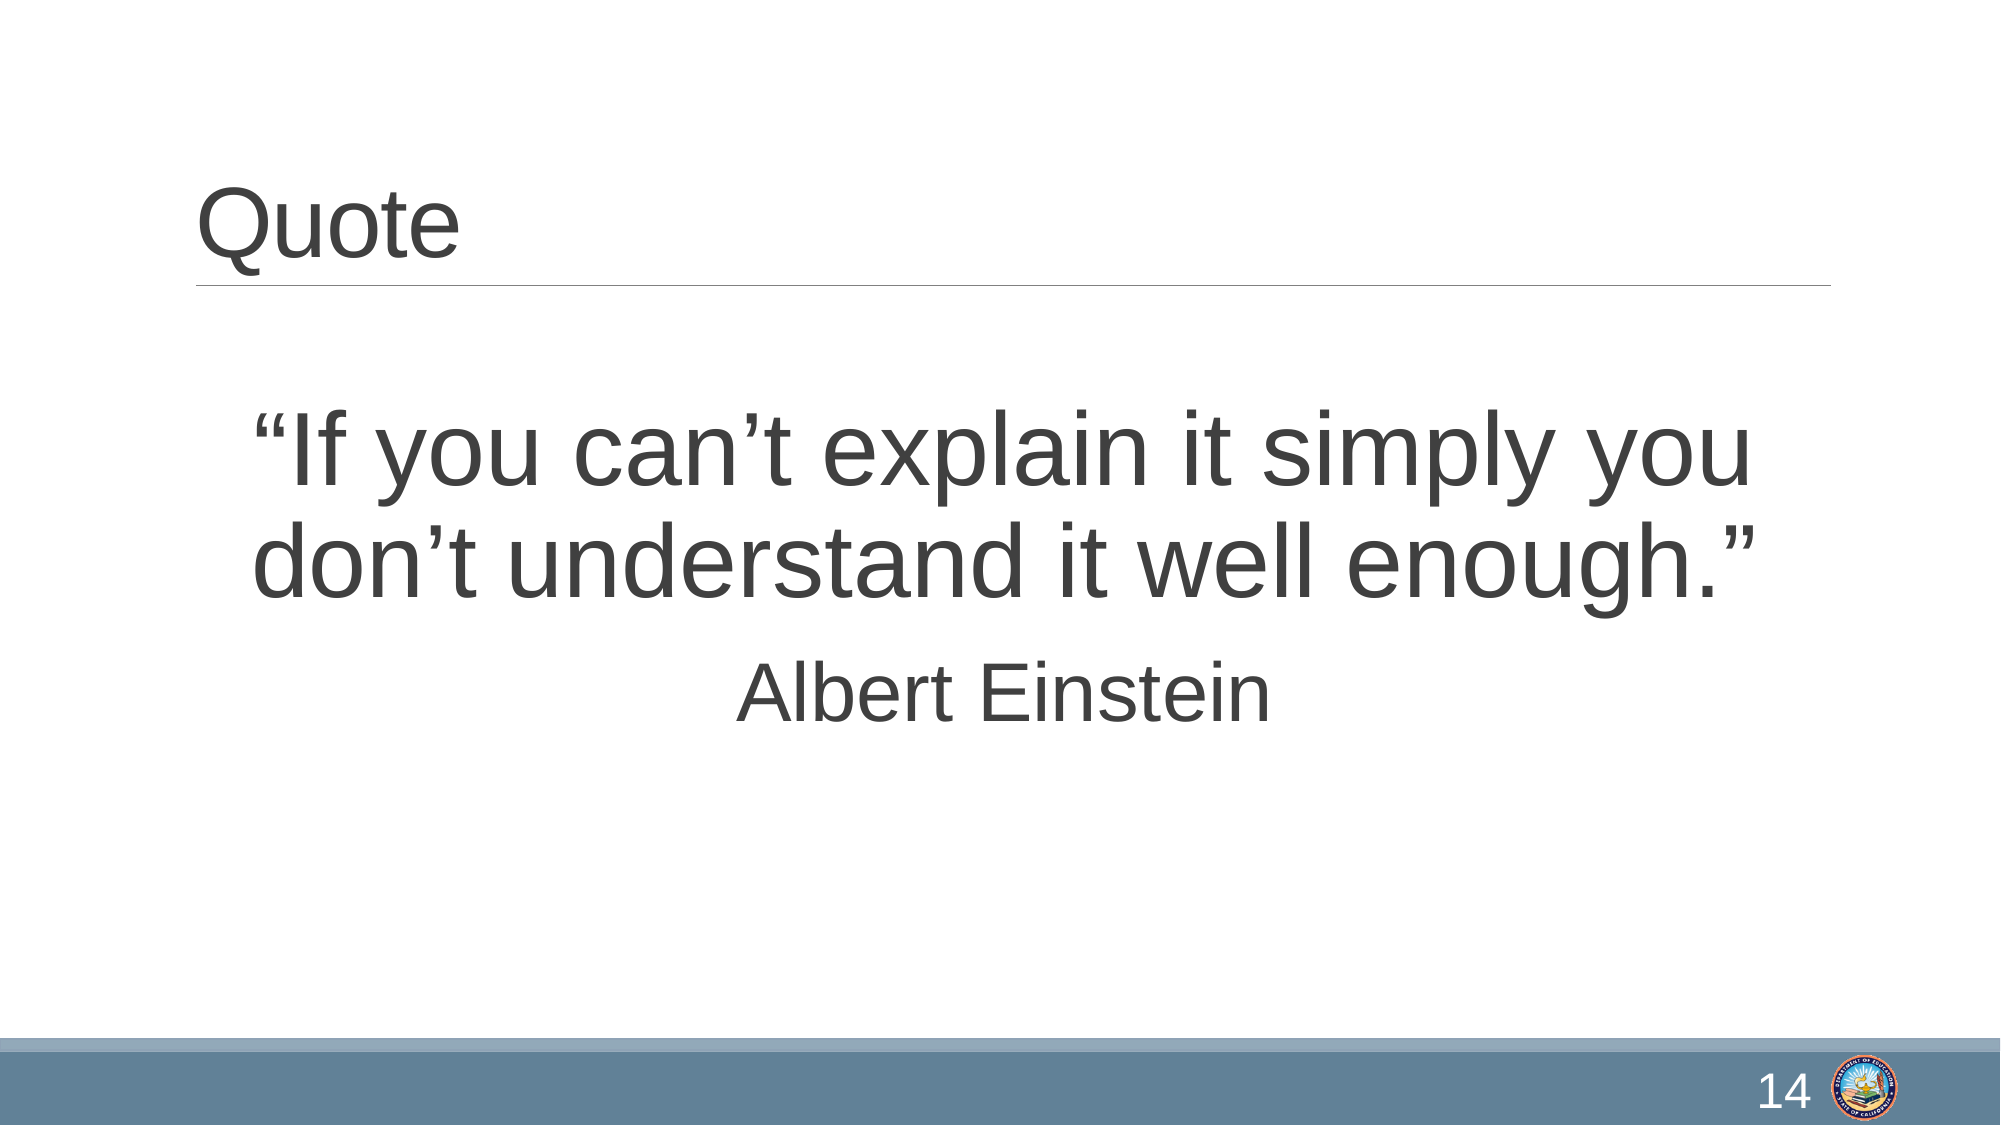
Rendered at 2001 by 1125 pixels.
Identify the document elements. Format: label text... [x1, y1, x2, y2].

list “If you can’t explain it simply you don’t understand it well enough.” Albert Einstein [180, 387, 1830, 1018]
title Quote [180, 47, 1830, 285]
picture [1831, 1055, 1899, 1122]
slide_number 14 [1611, 1059, 1827, 1119]
